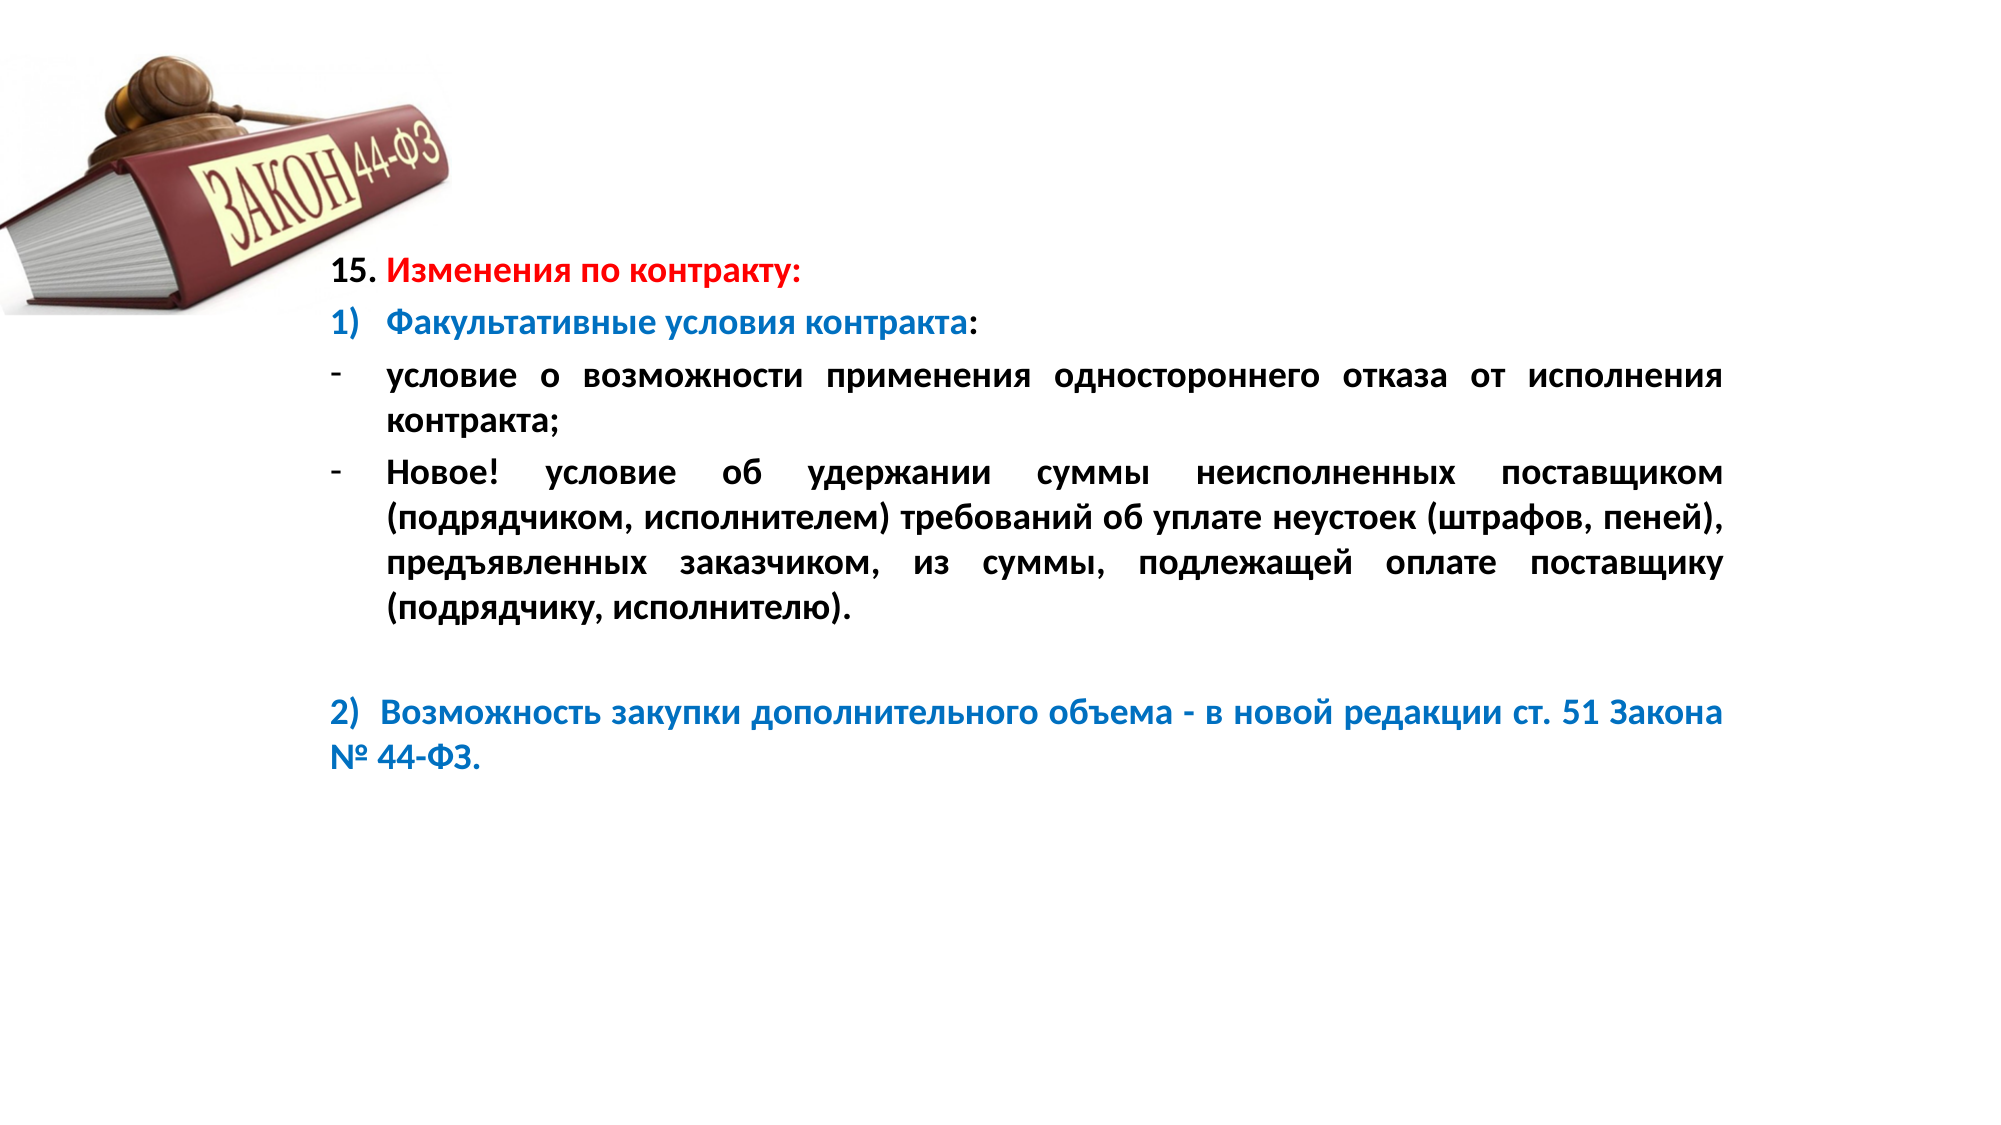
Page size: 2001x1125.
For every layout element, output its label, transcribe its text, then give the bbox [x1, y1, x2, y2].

list 15. Изменения по контракту: Факультативные условия контракта: условие о возможности применения одностороннего отказа от исполнения контракта; Новое! условие об удержании суммы неисполненных поставщиком (подрядчиком, исполнителем) требований об уплате неустоек (штрафов, пеней), предъявленных заказчиком, из суммы, подлежащей оплате поставщику (подрядчику, исполнителю). 2) Возможность закупки дополнительного объема - в новой редакции ст. 51 Закона № 44-ФЗ. [314, 184, 1740, 1094]
picture [0, 0, 453, 371]
